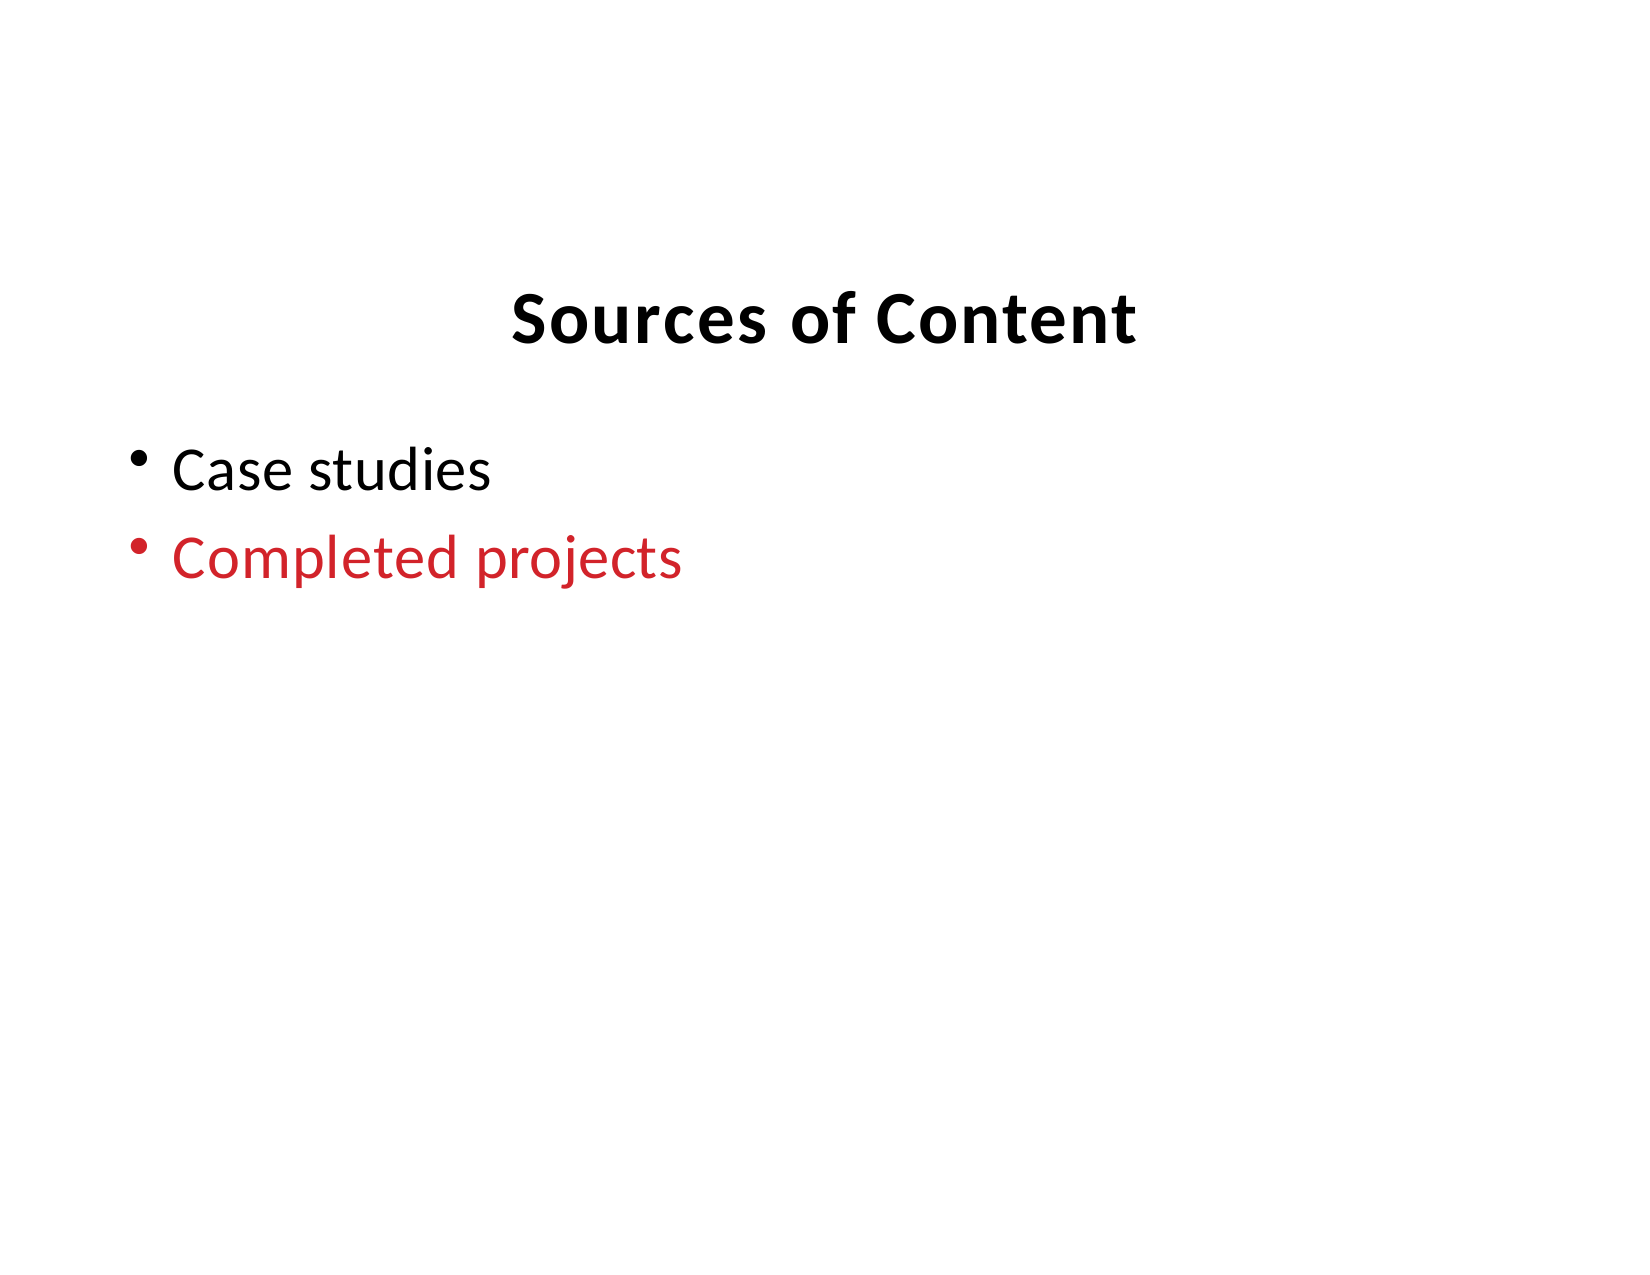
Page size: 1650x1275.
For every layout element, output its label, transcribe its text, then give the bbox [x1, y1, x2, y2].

title Sources of Content [508, 266, 1142, 482]
text_box Case studies Completed projects [126, 413, 690, 591]
